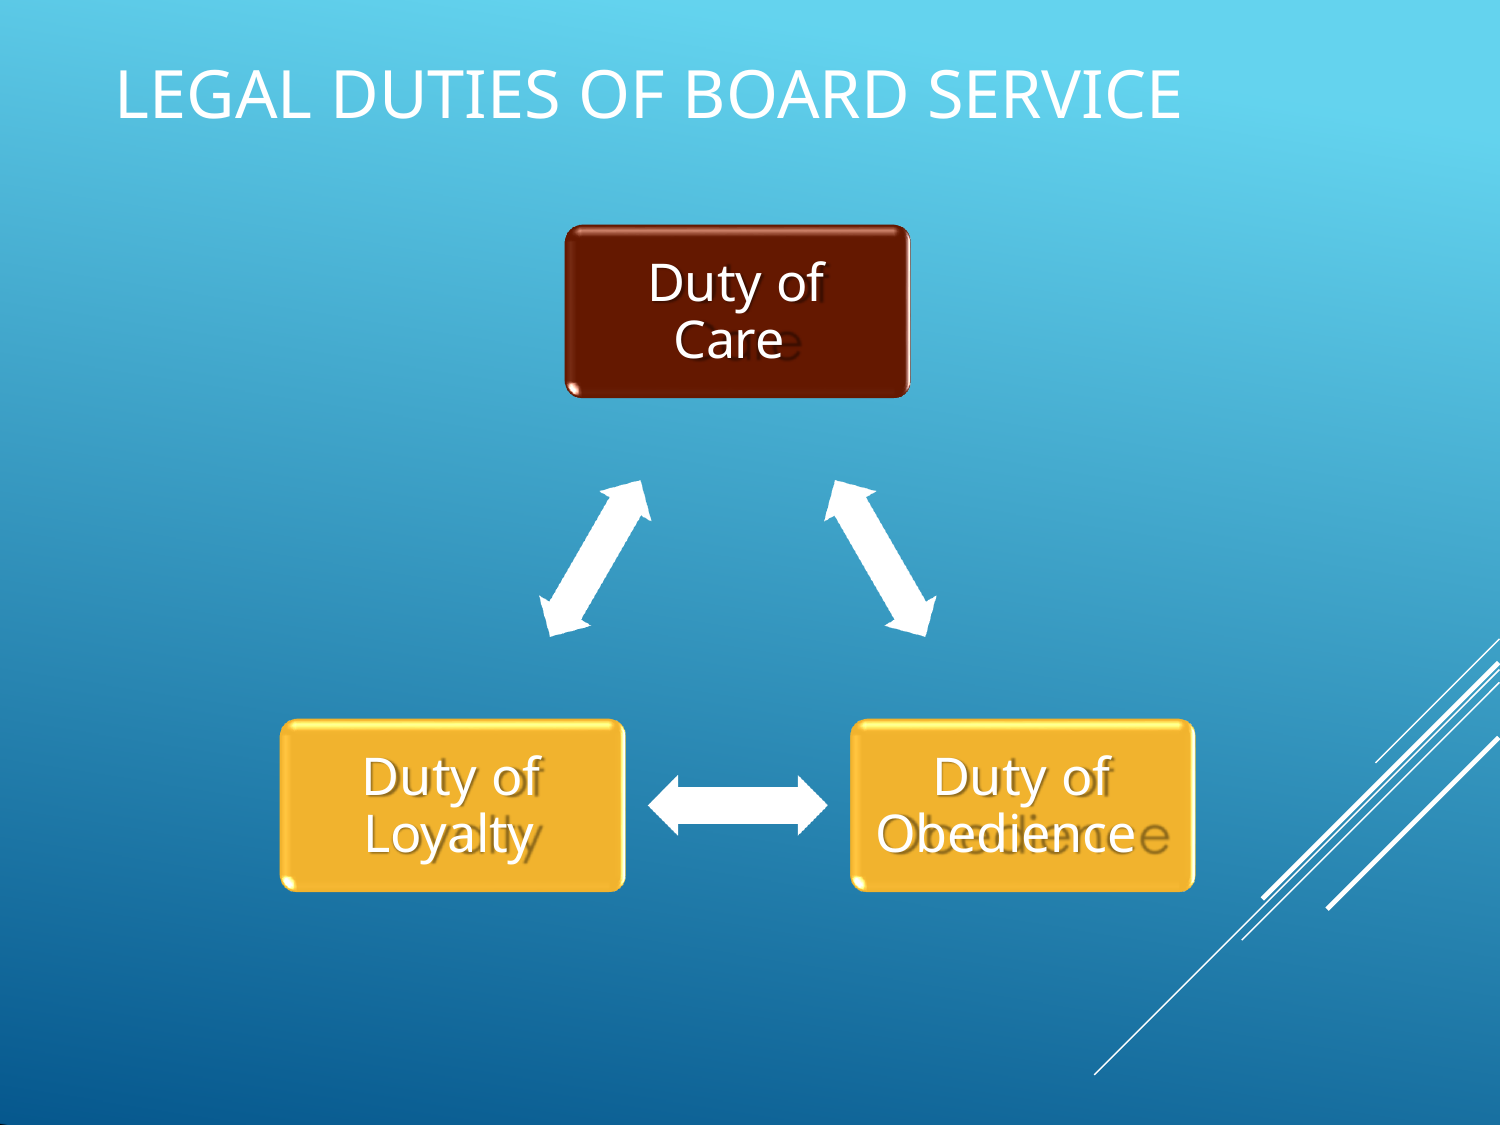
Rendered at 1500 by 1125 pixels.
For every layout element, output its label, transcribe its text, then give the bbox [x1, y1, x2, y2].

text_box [841, 637, 1500, 1077]
picture [0, 0, 1500, 1125]
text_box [279, 717, 626, 901]
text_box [564, 224, 911, 407]
title LEGAL DUTIES OF BOARD SERVICE [112, 50, 1190, 241]
